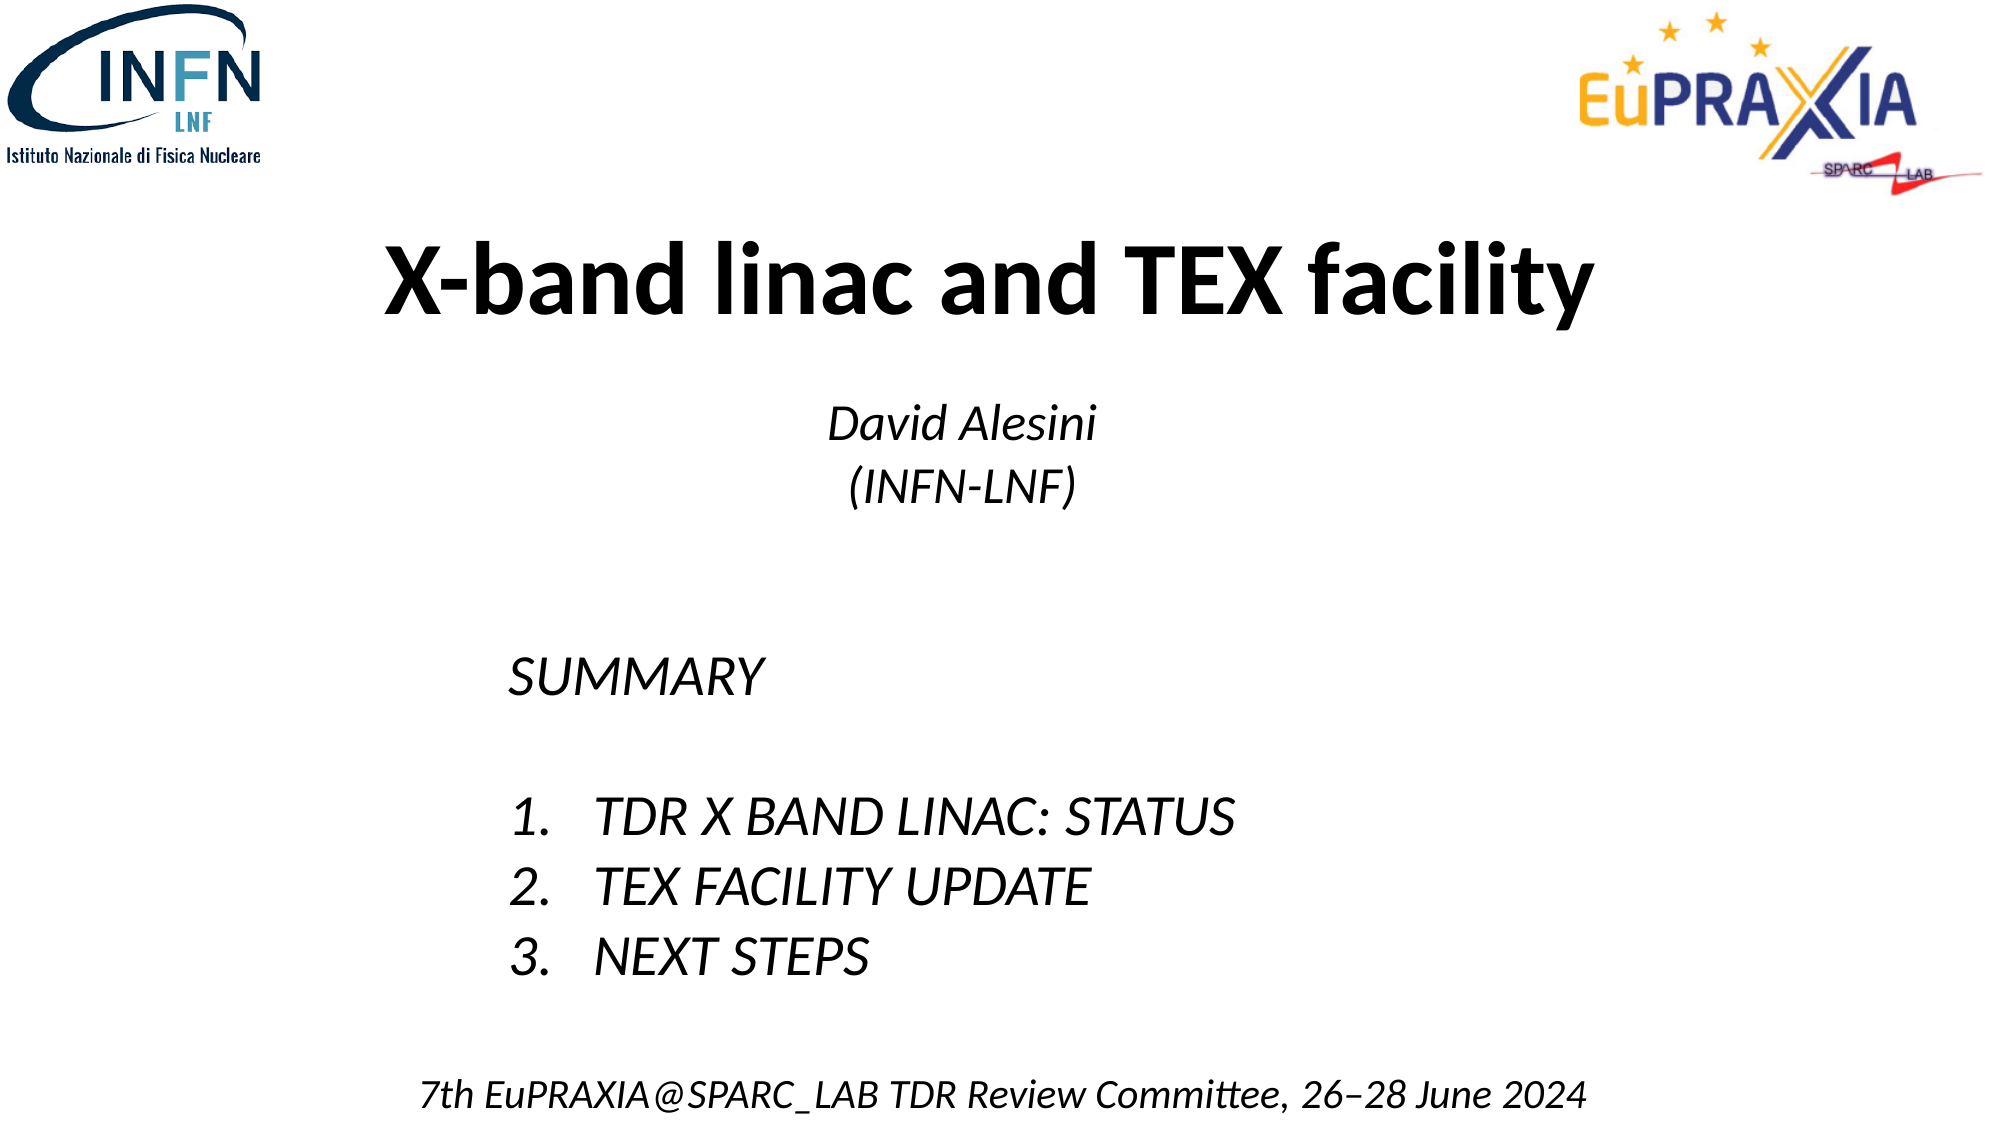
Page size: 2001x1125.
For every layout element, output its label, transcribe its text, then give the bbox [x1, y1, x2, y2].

picture [7, 4, 260, 163]
text_box X-band linac and TEX facility [369, 203, 1655, 343]
picture [1550, 0, 2000, 208]
text_box 7th EuPRAXIA@SPARC_LAB TDR Review Committee, 26–28 June 2024 [403, 1059, 1633, 1125]
text_box SUMMARY TDR X BAND LINAC: STATUS TEX FACILITY UPDATE NEXT STEPS [494, 630, 1380, 995]
text_box David Alesini (INFN-LNF) [812, 381, 1113, 521]
